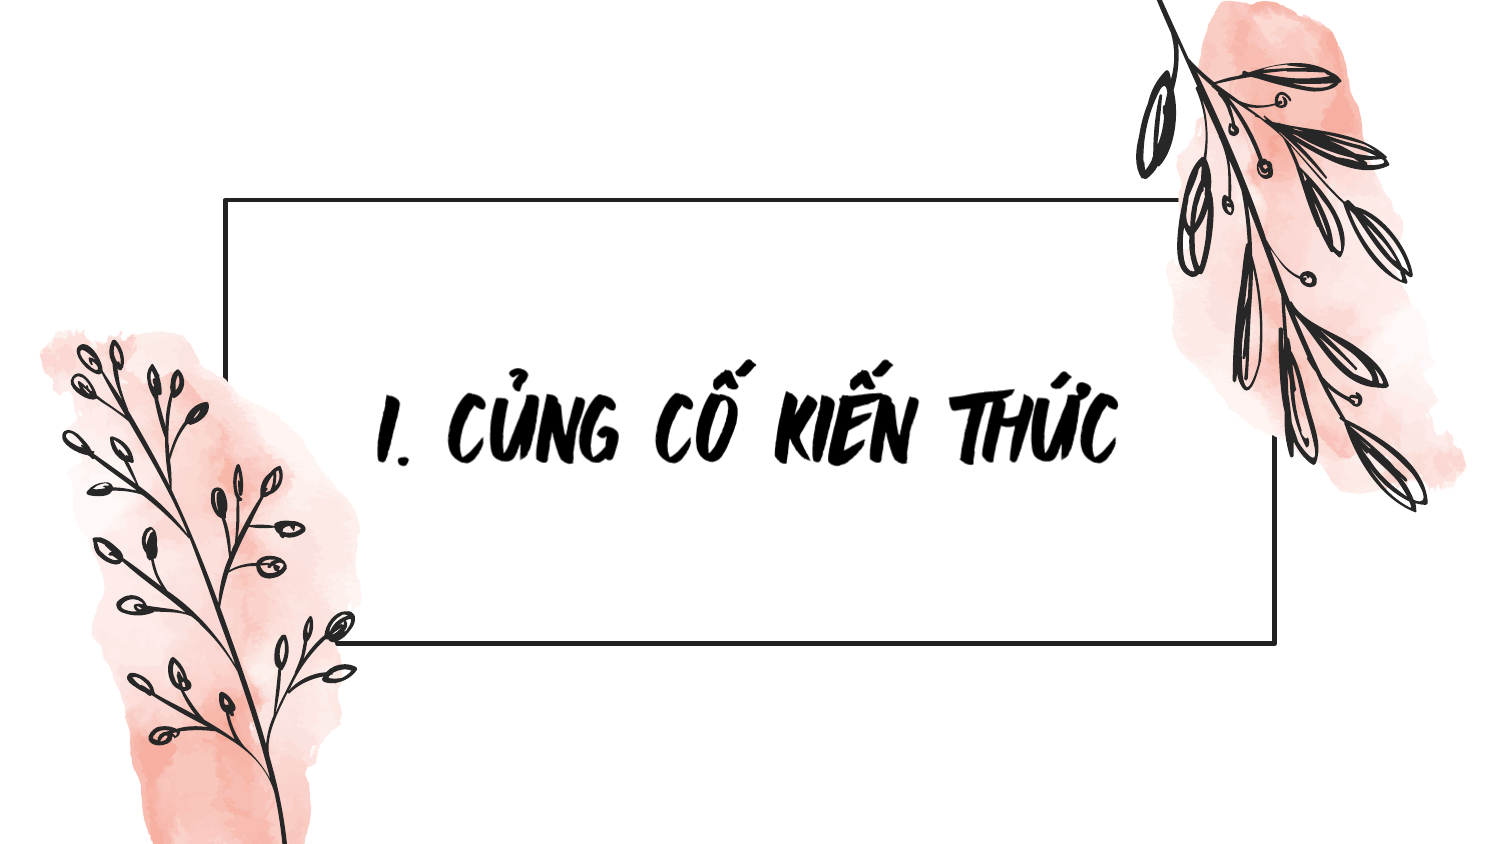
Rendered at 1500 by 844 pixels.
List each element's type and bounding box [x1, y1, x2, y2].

text_box [278, 817, 287, 844]
picture [1380, 481, 1410, 507]
text_box [170, 369, 185, 385]
text_box [70, 373, 93, 385]
picture [1367, 454, 1405, 494]
text_box [76, 344, 112, 385]
text_box [147, 363, 162, 385]
text_box [1303, 457, 1318, 465]
text_box [1156, 0, 1203, 72]
picture [0, 0, 1500, 844]
text_box [109, 339, 124, 385]
text_box [1358, 457, 1428, 513]
text_box [1250, 63, 1331, 72]
